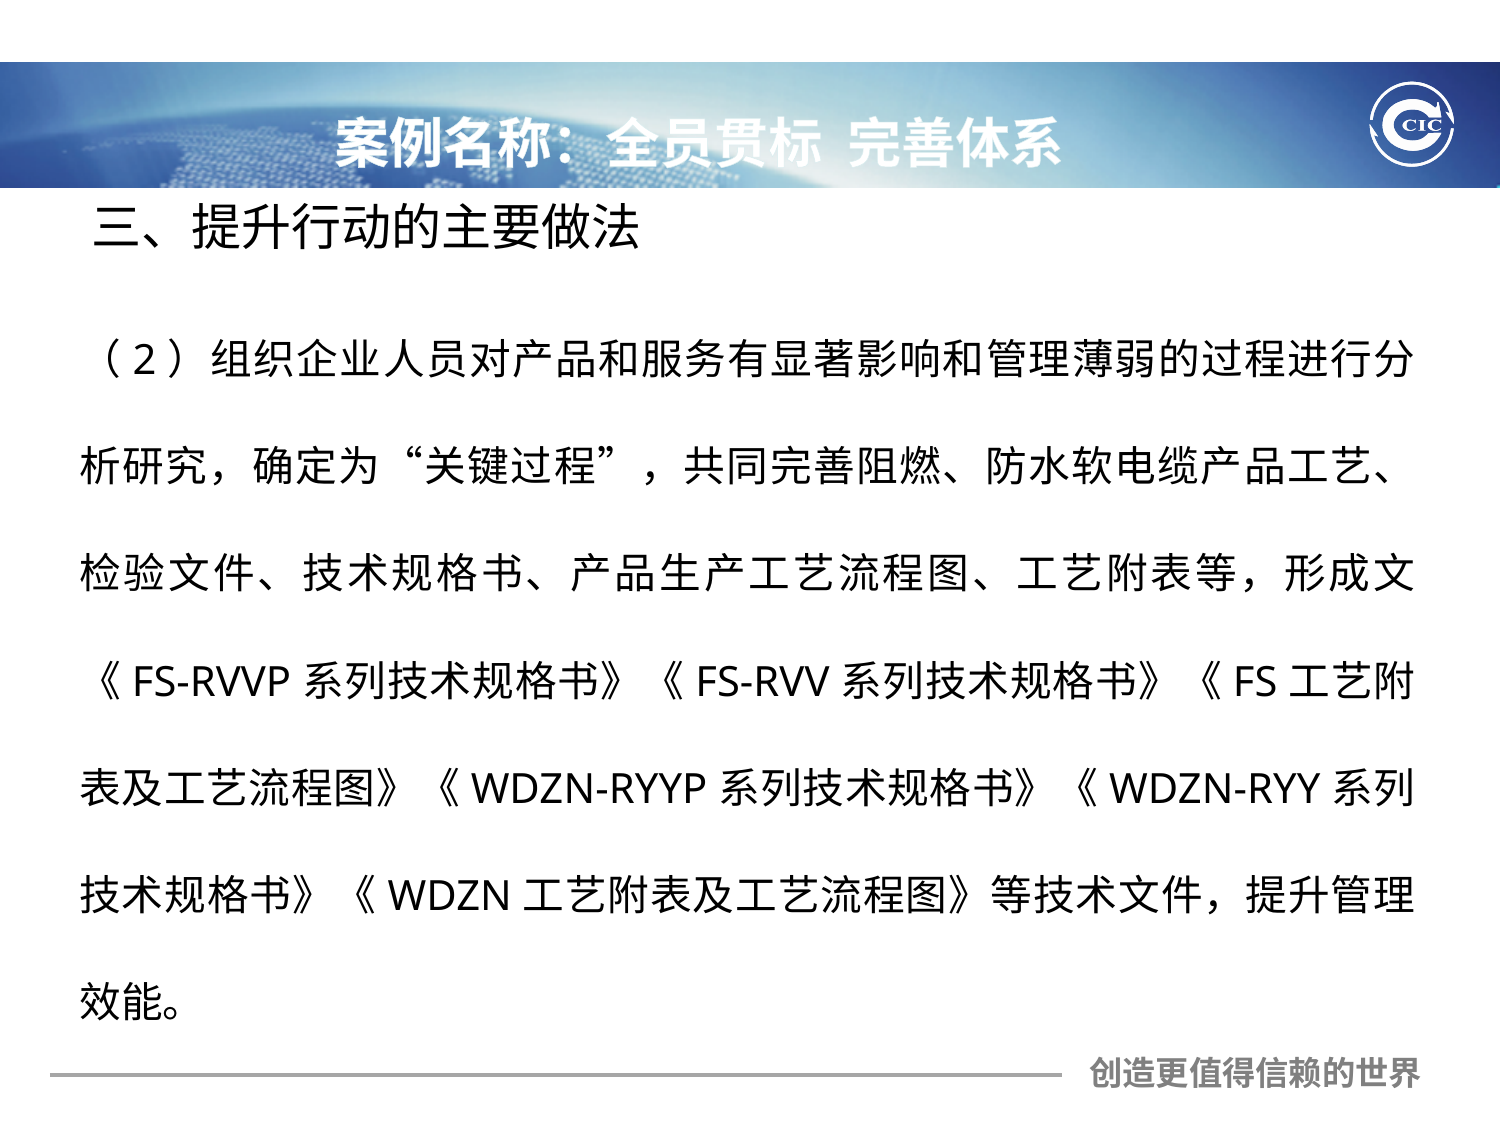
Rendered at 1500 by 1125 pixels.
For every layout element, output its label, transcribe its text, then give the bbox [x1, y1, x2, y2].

text_box 三、提升行动的主要做法 [76, 203, 690, 263]
text_box （2）组织企业人员对产品和服务有显著影响和管理薄弱的过程进行分析研究，确定为“关键过程”，共同完善阻燃、防水软电缆产品工艺、检验文件、技术规格书、产品生产工艺流程图、工艺附表等，形成文《FS-RVVP系列技术规格书》《FS-RVV系列技术规格书》《FS工艺附表及工艺流程图》《WDZN-RYYP系列技术规格书》《WDZN-RYY系列技术规格书》《WDZN工艺附表及工艺流程图》等技术文件，提升管理效能。 [64, 268, 1430, 1033]
picture [0, 62, 1500, 188]
text_box 案例名称：全员贯标 完善体系 [7, 68, 1392, 181]
